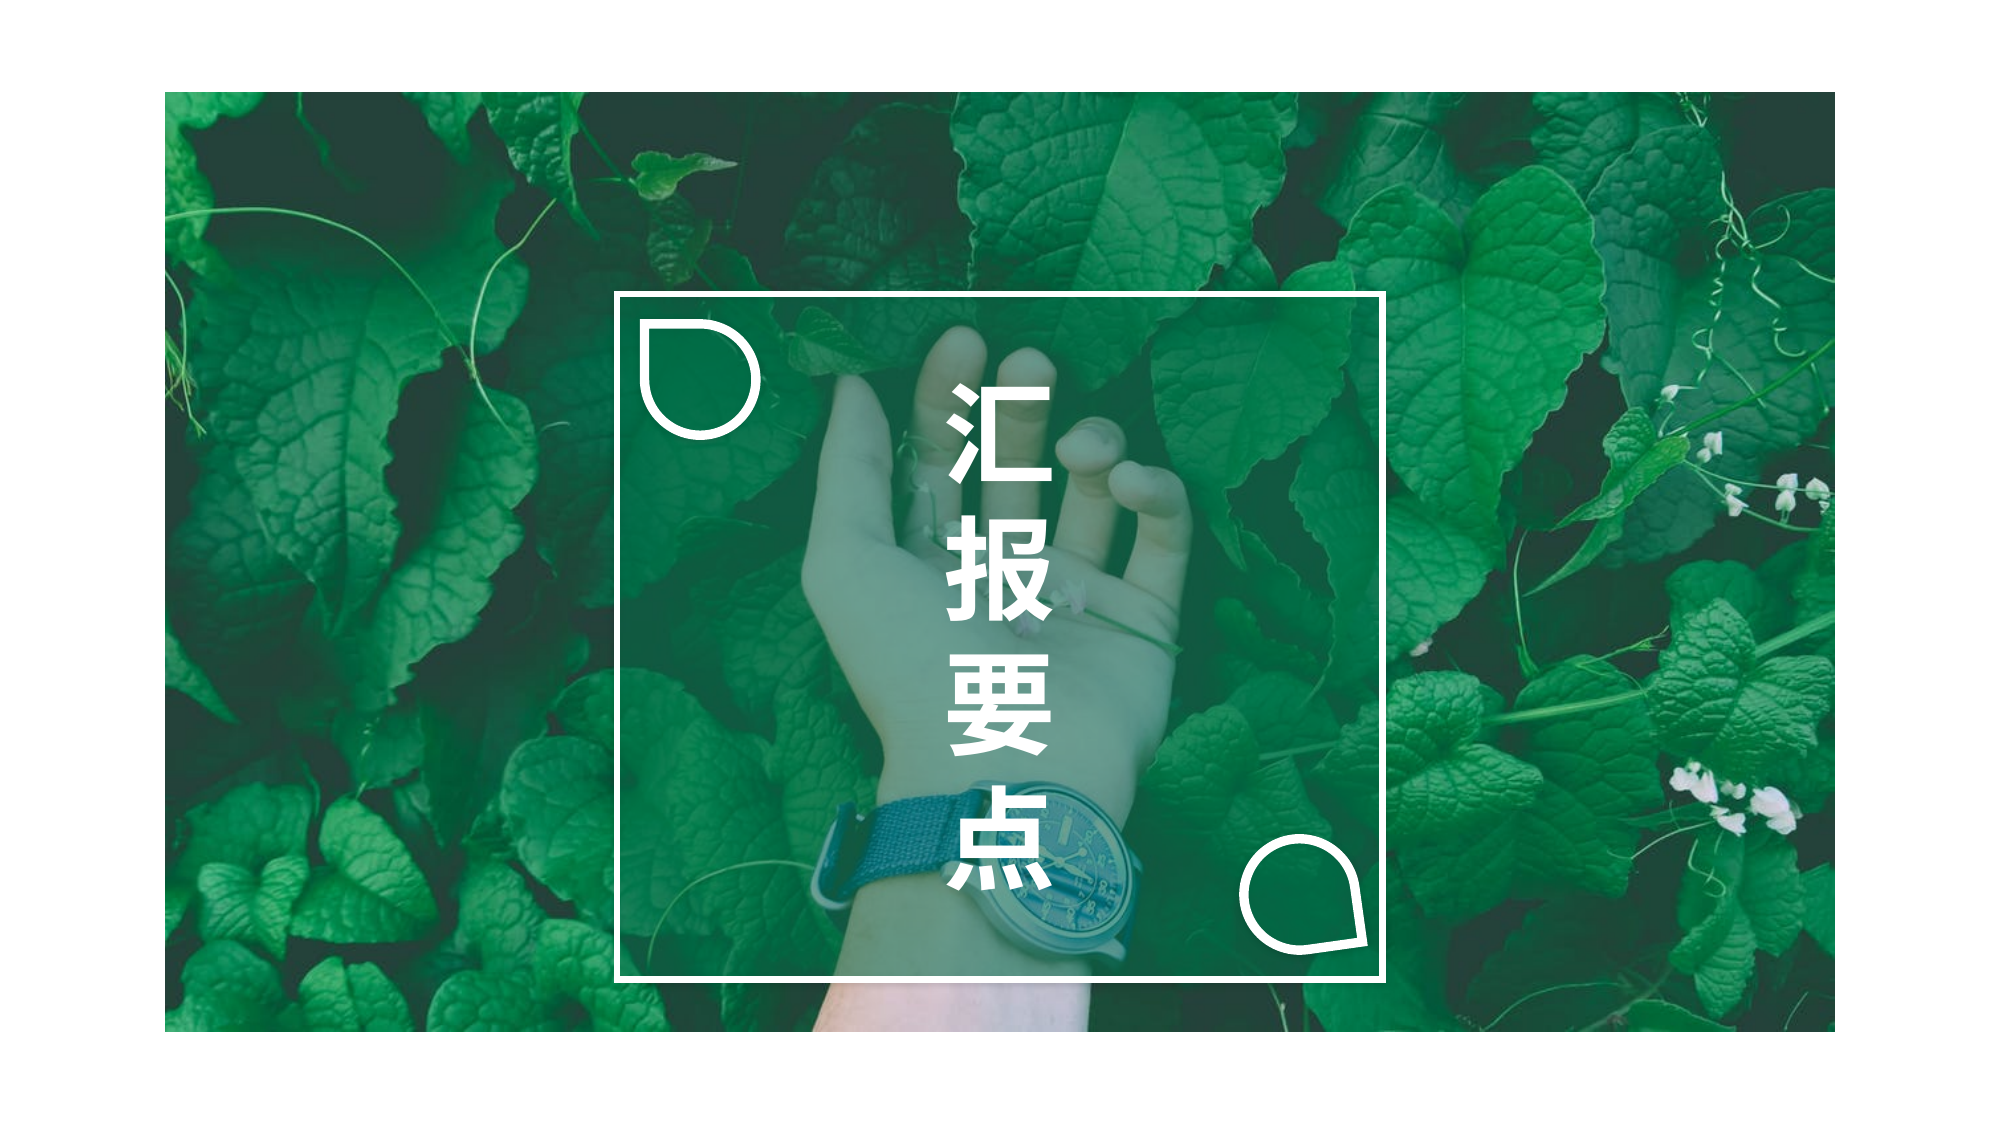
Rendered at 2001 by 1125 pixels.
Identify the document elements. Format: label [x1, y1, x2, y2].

picture [165, 92, 1835, 1033]
